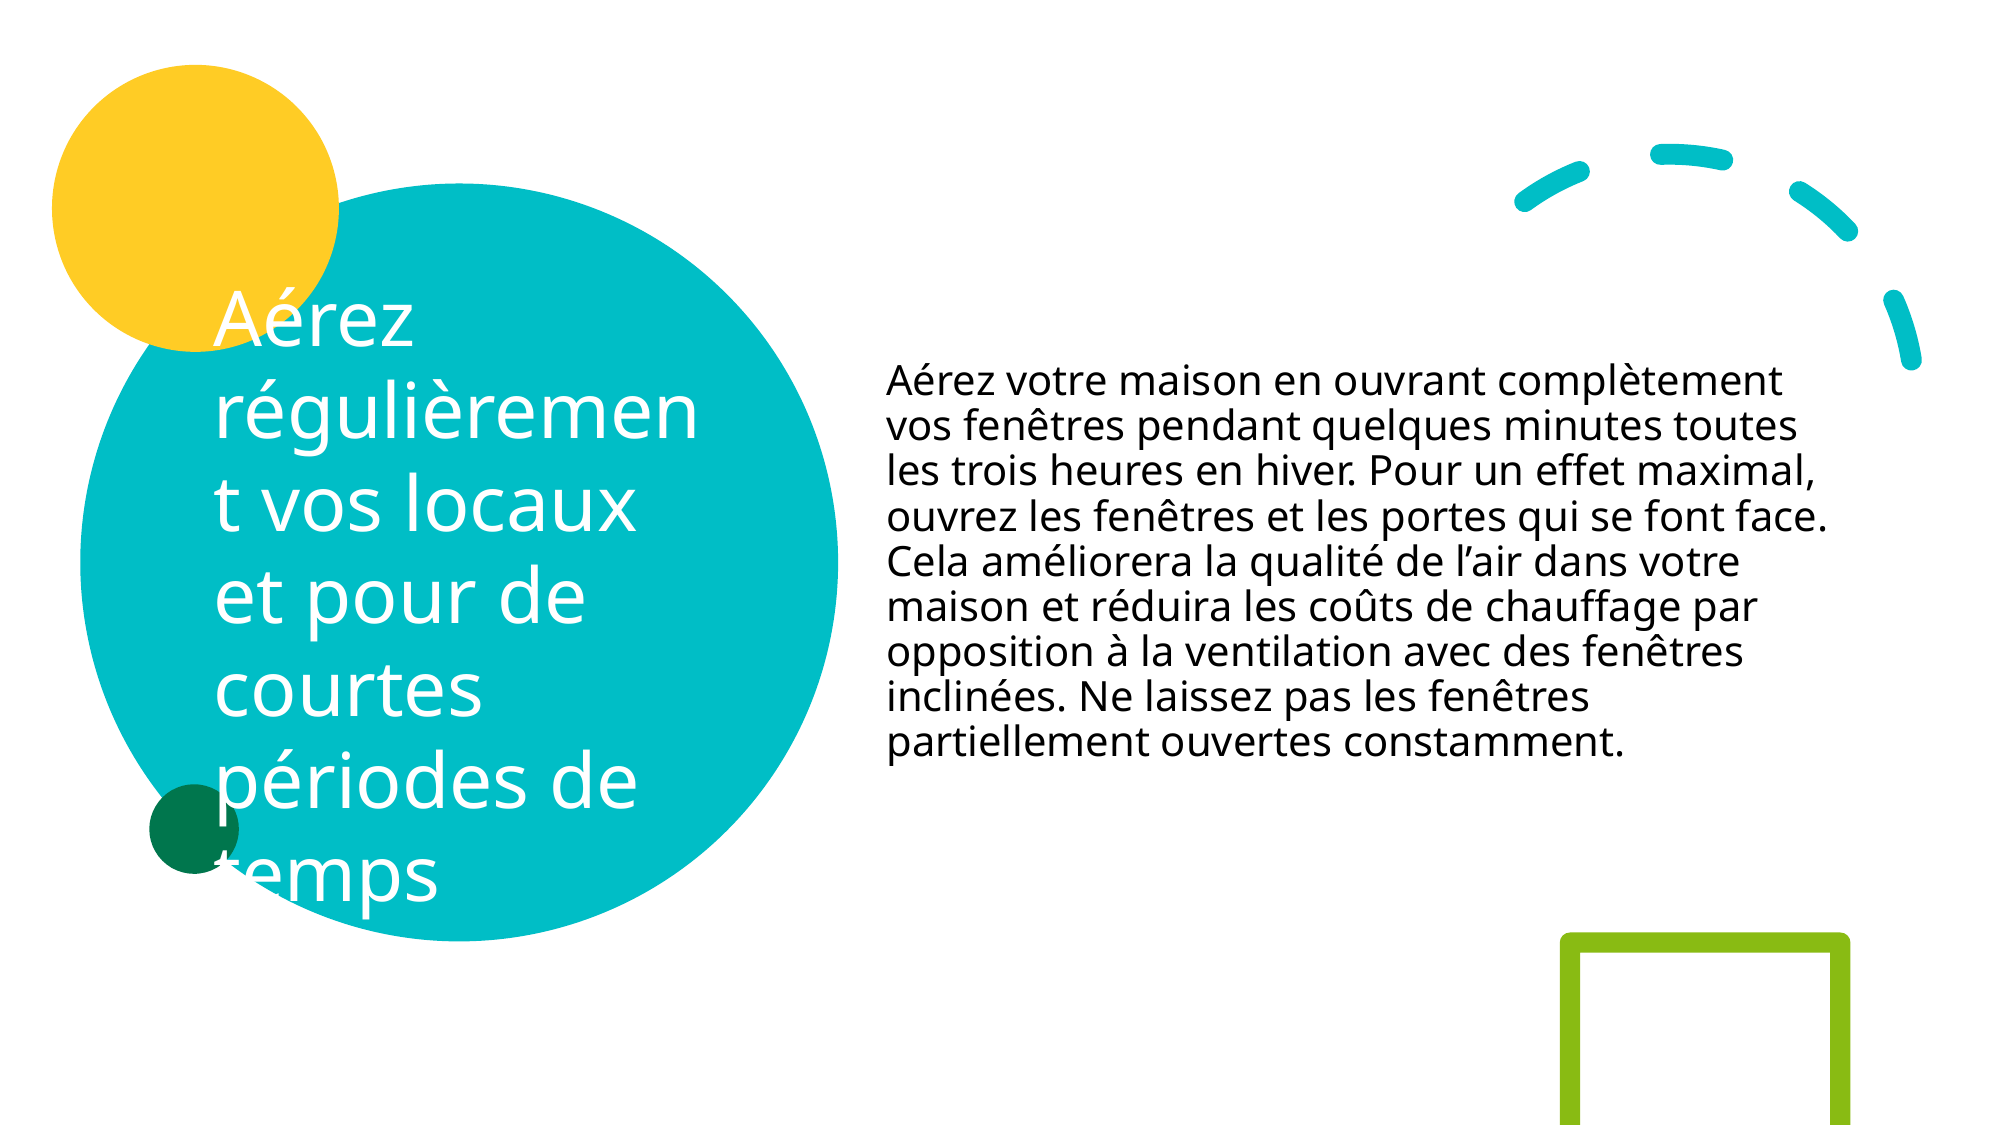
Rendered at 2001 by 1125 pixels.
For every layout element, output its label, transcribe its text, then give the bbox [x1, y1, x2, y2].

title Aérez régulièrement vos locaux et pour de courtes périodes de temps [198, 261, 730, 930]
list Aérez votre maison en ouvrant complètement vos fenêtres pendant quelques minutes toutes les trois heures en hiver. Pour un effet maximal, ouvrez les fenêtres et les portes qui se font face. Cela améliorera la qualité de l’air dans votre maison et réduira les coûts de chauffage par opposition à la ventilation avec des fenêtres inclinées. Ne laissez pas les fenêtres partiellement ouvertes constamment. [871, 250, 1868, 941]
